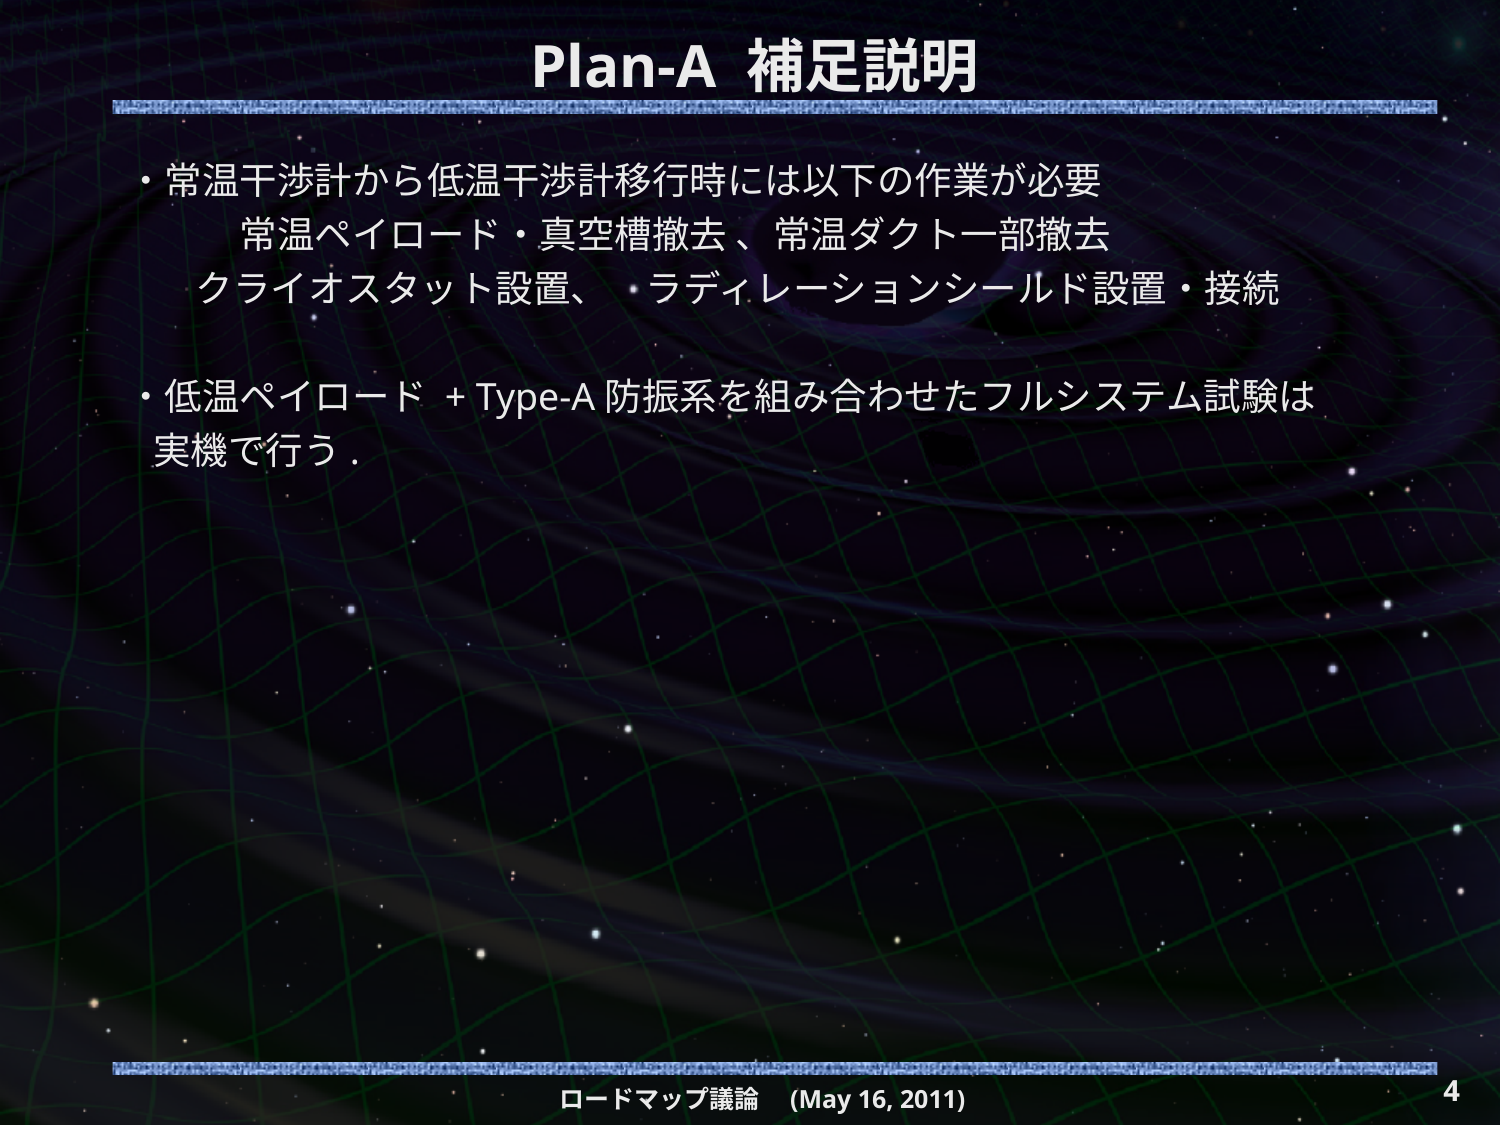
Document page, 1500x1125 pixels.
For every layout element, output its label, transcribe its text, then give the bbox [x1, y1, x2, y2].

picture [0, 0, 1500, 1125]
list ・常温干渉計から低温干渉計移行時には以下の作業が必要 常温ペイロード・真空槽撤去 、常温ダクト一部撤去 クライオスタット設置、 ラディレーションシールド設置・接続 ・低温ペイロード + Type-A防振系を組み合わせたフルシステム試験は 実機で行う. [112, 140, 1395, 1032]
footer ロードマップ議論 (May 16, 2011) [74, 1087, 1451, 1122]
slide_number 4 [1362, 1082, 1476, 1121]
title Plan-A 補足説明 [210, 0, 1299, 114]
